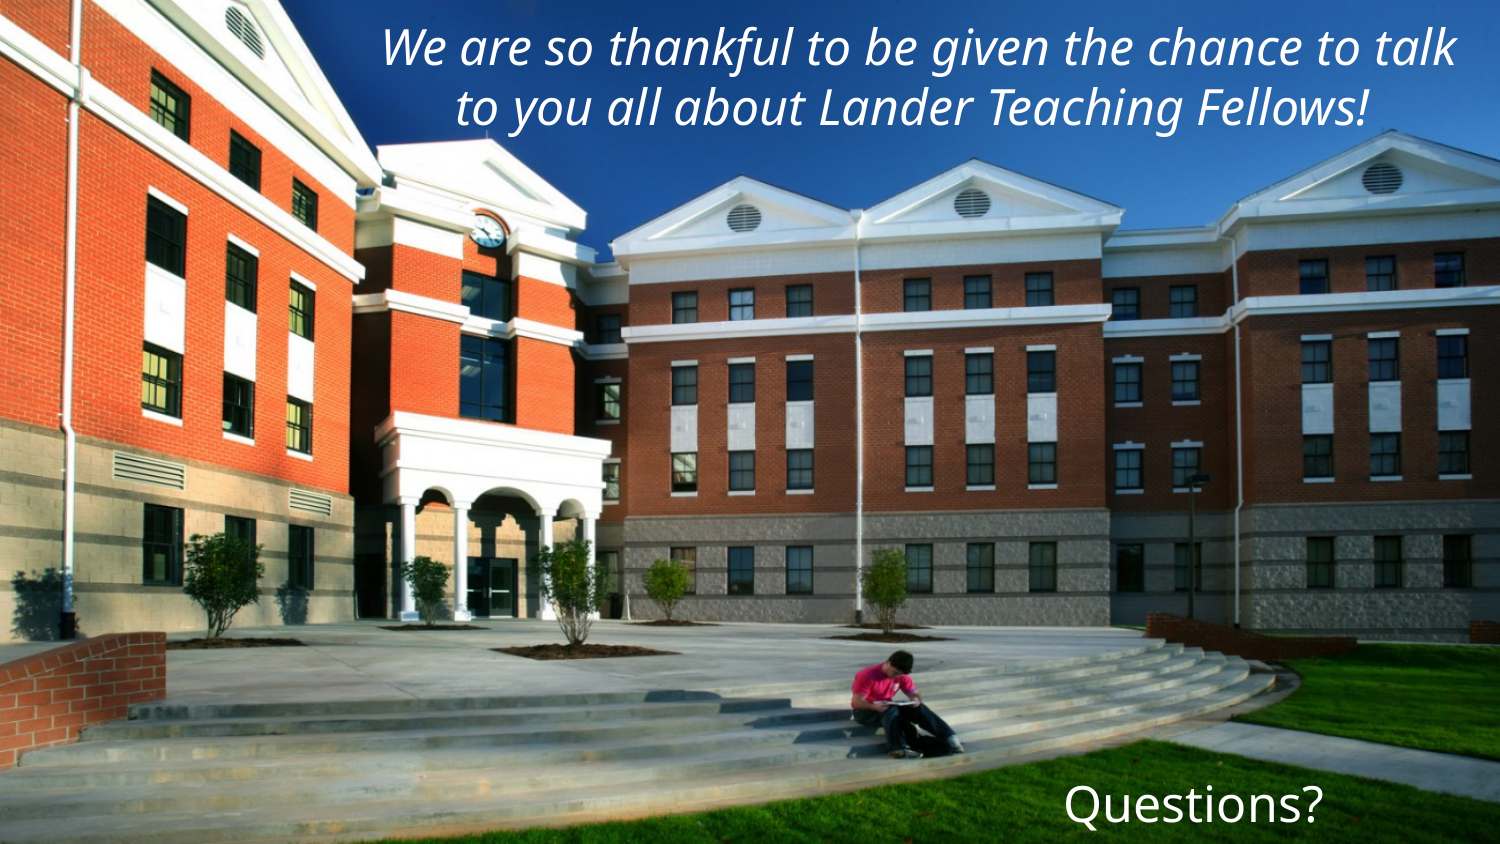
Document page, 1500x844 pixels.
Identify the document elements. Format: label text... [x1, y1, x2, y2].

text_box Questions? [967, 757, 1421, 821]
text_box We are so thankful to be given the chance to talk to you all about Lander Teaching Fellows! [338, 0, 1500, 181]
picture [0, 0, 1500, 844]
